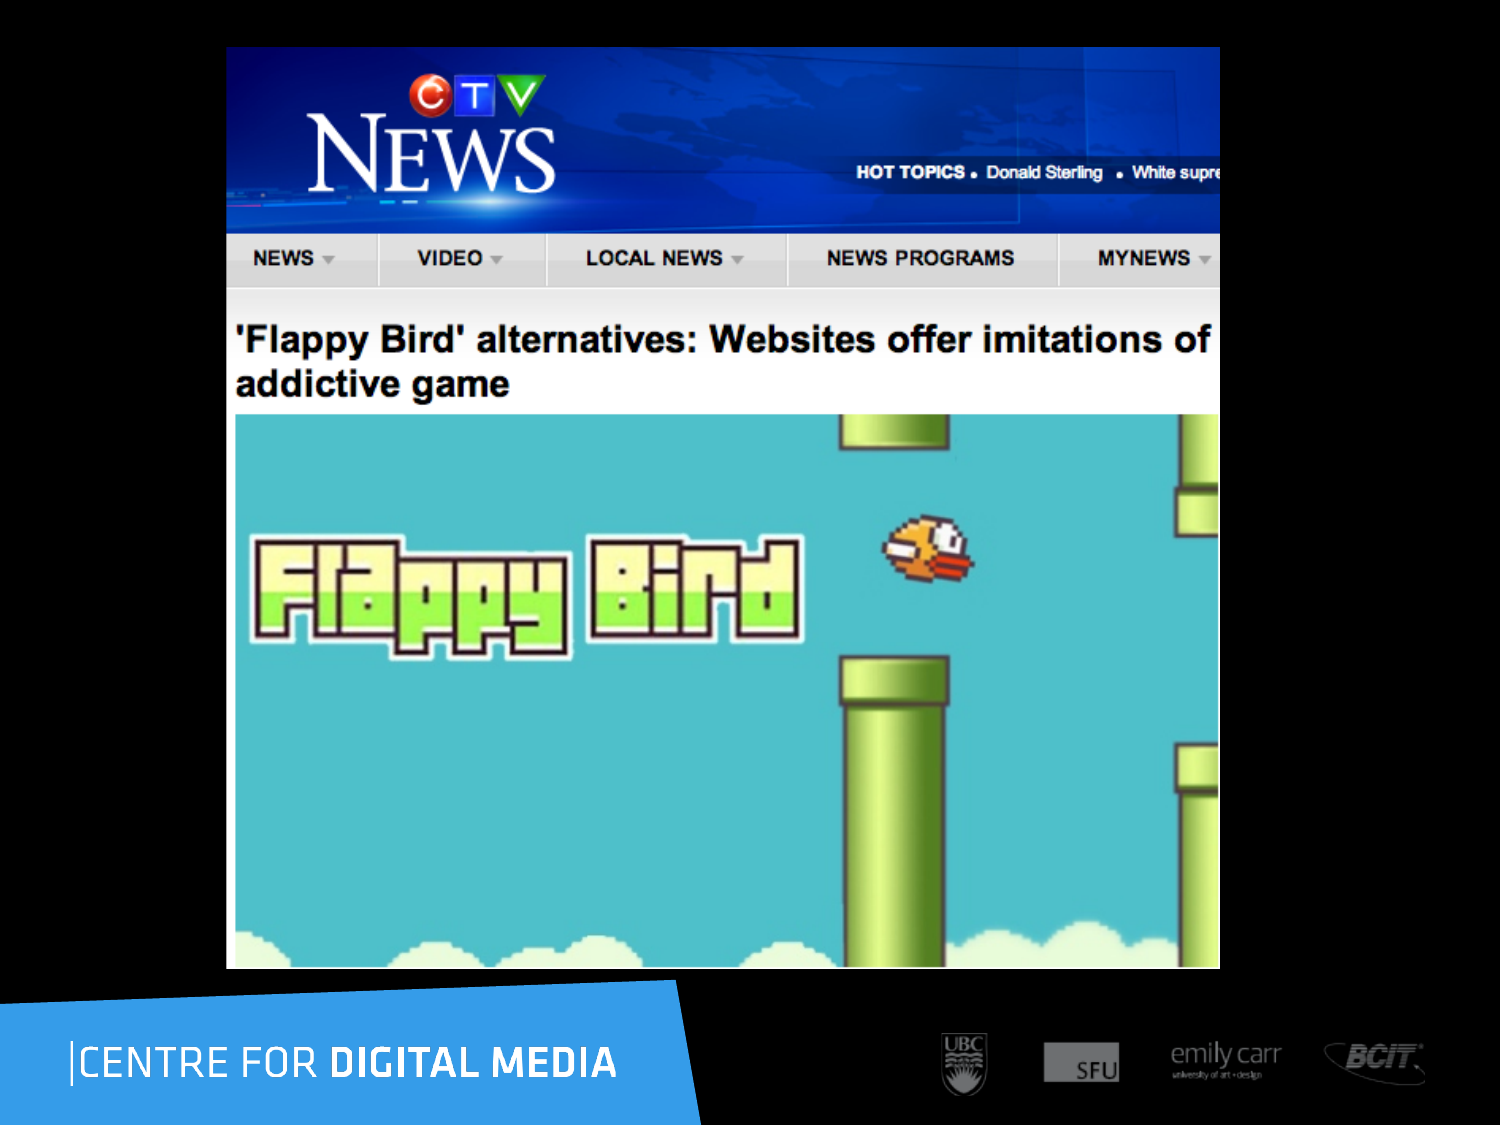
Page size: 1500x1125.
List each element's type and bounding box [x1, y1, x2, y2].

list [226, 47, 1222, 970]
